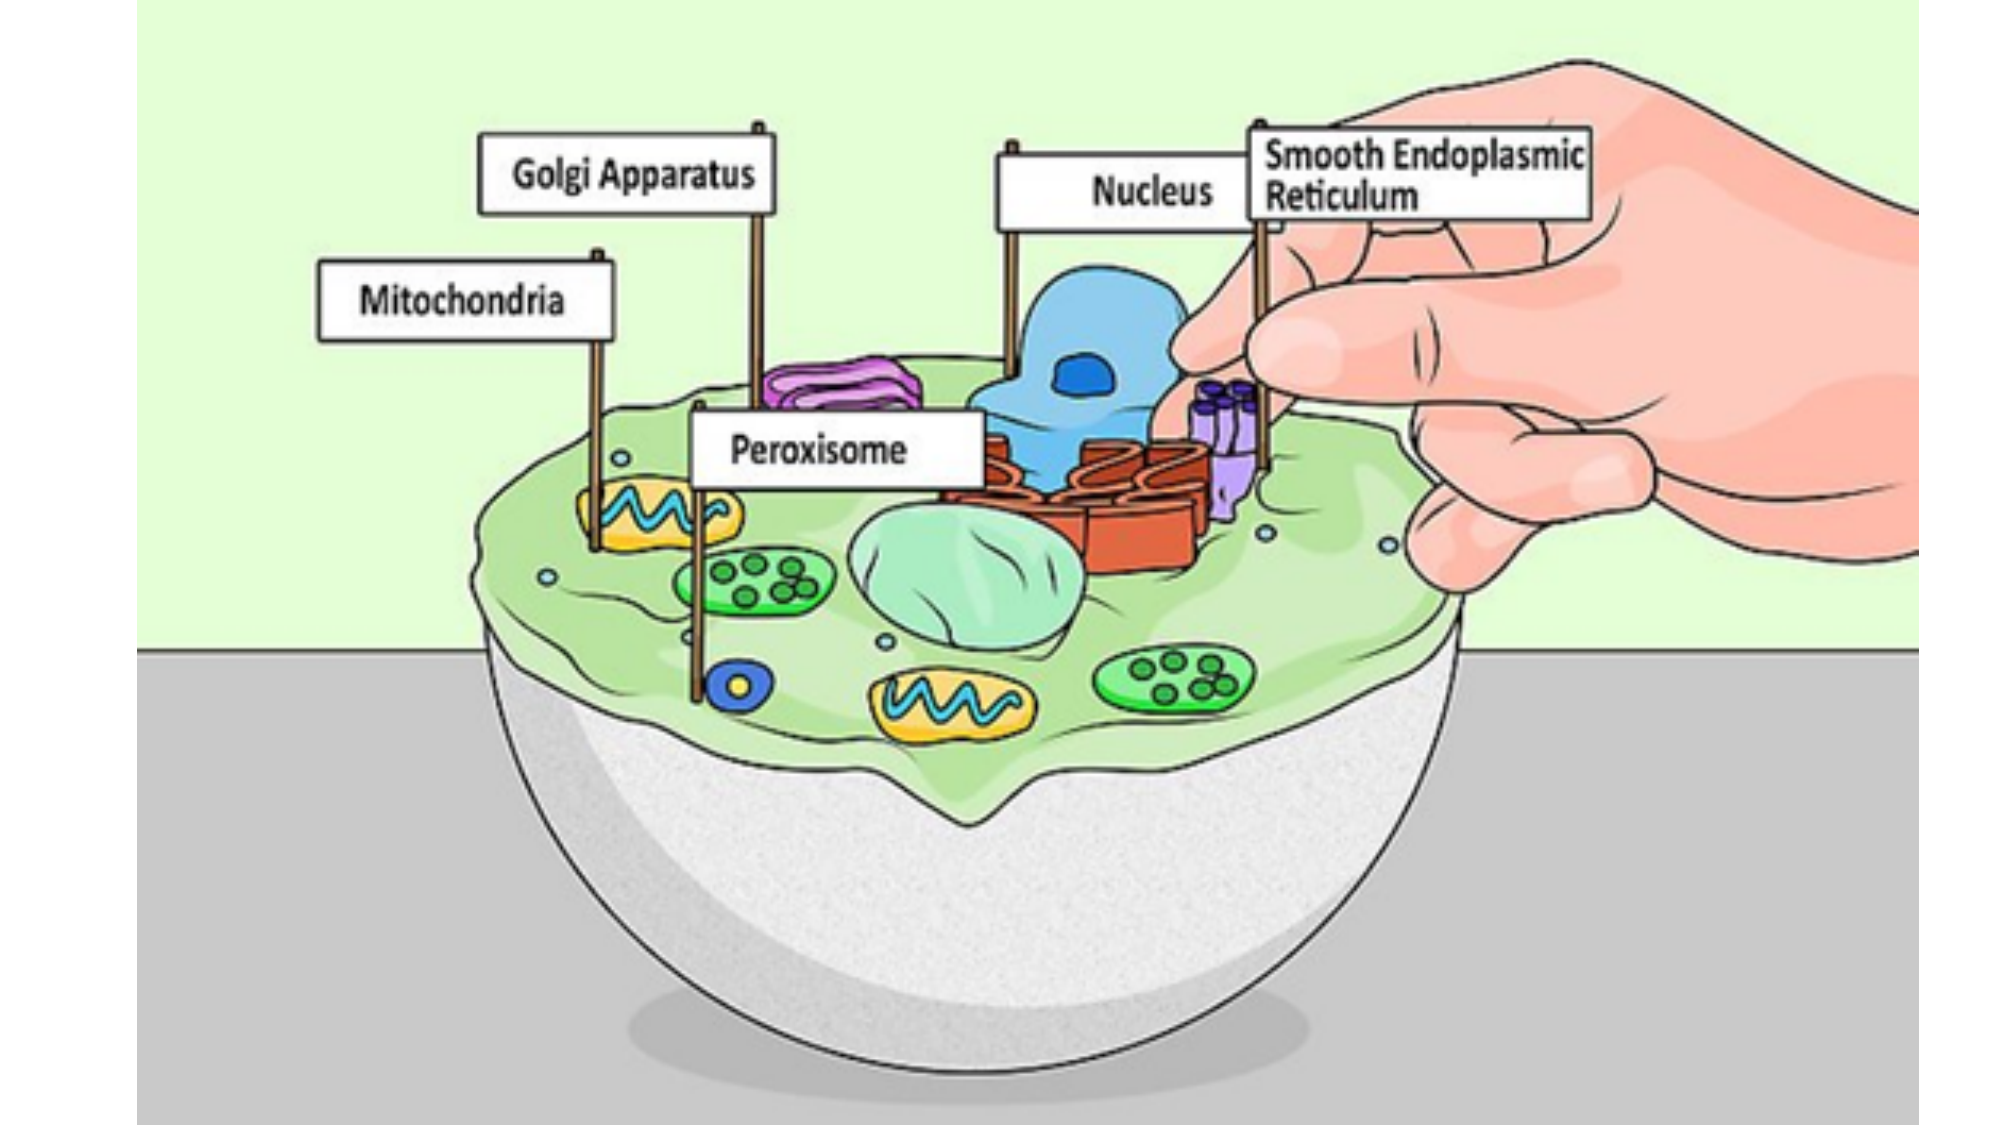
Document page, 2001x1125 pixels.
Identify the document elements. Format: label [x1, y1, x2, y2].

picture [137, 0, 1920, 1125]
